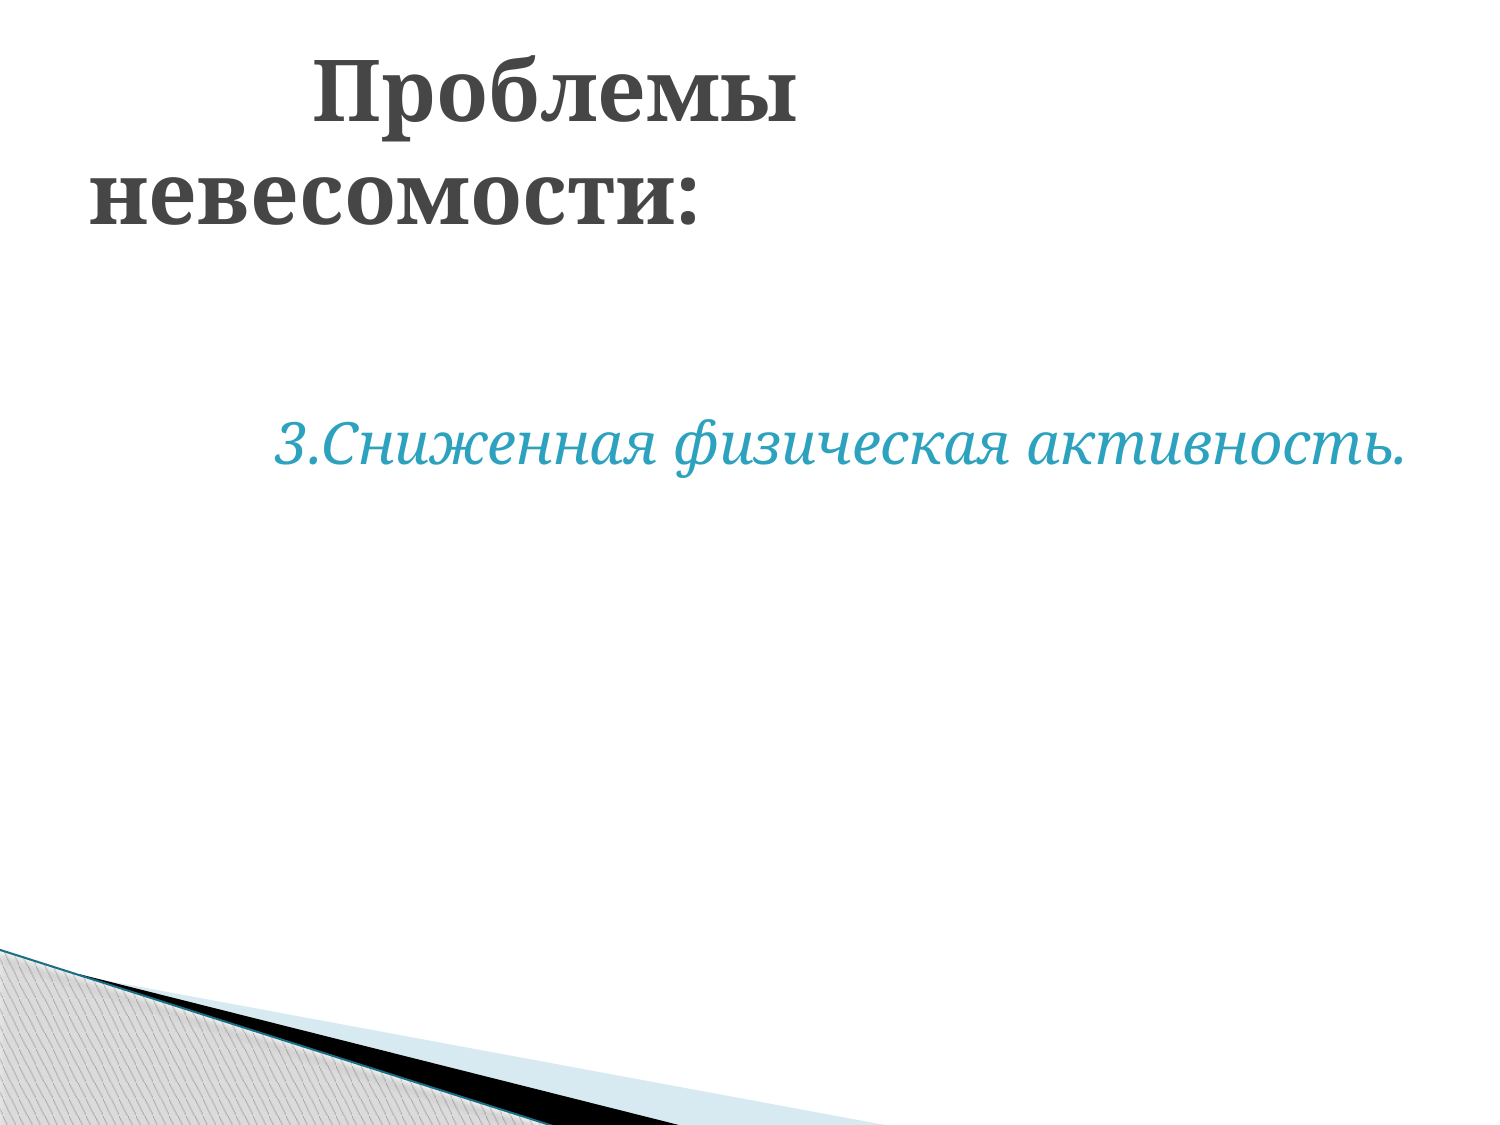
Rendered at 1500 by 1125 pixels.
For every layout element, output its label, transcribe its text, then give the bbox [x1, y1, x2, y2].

title Проблемы невесомости: [75, 45, 1425, 233]
list 3.Сниженная физическая активность. [75, 243, 1425, 986]
